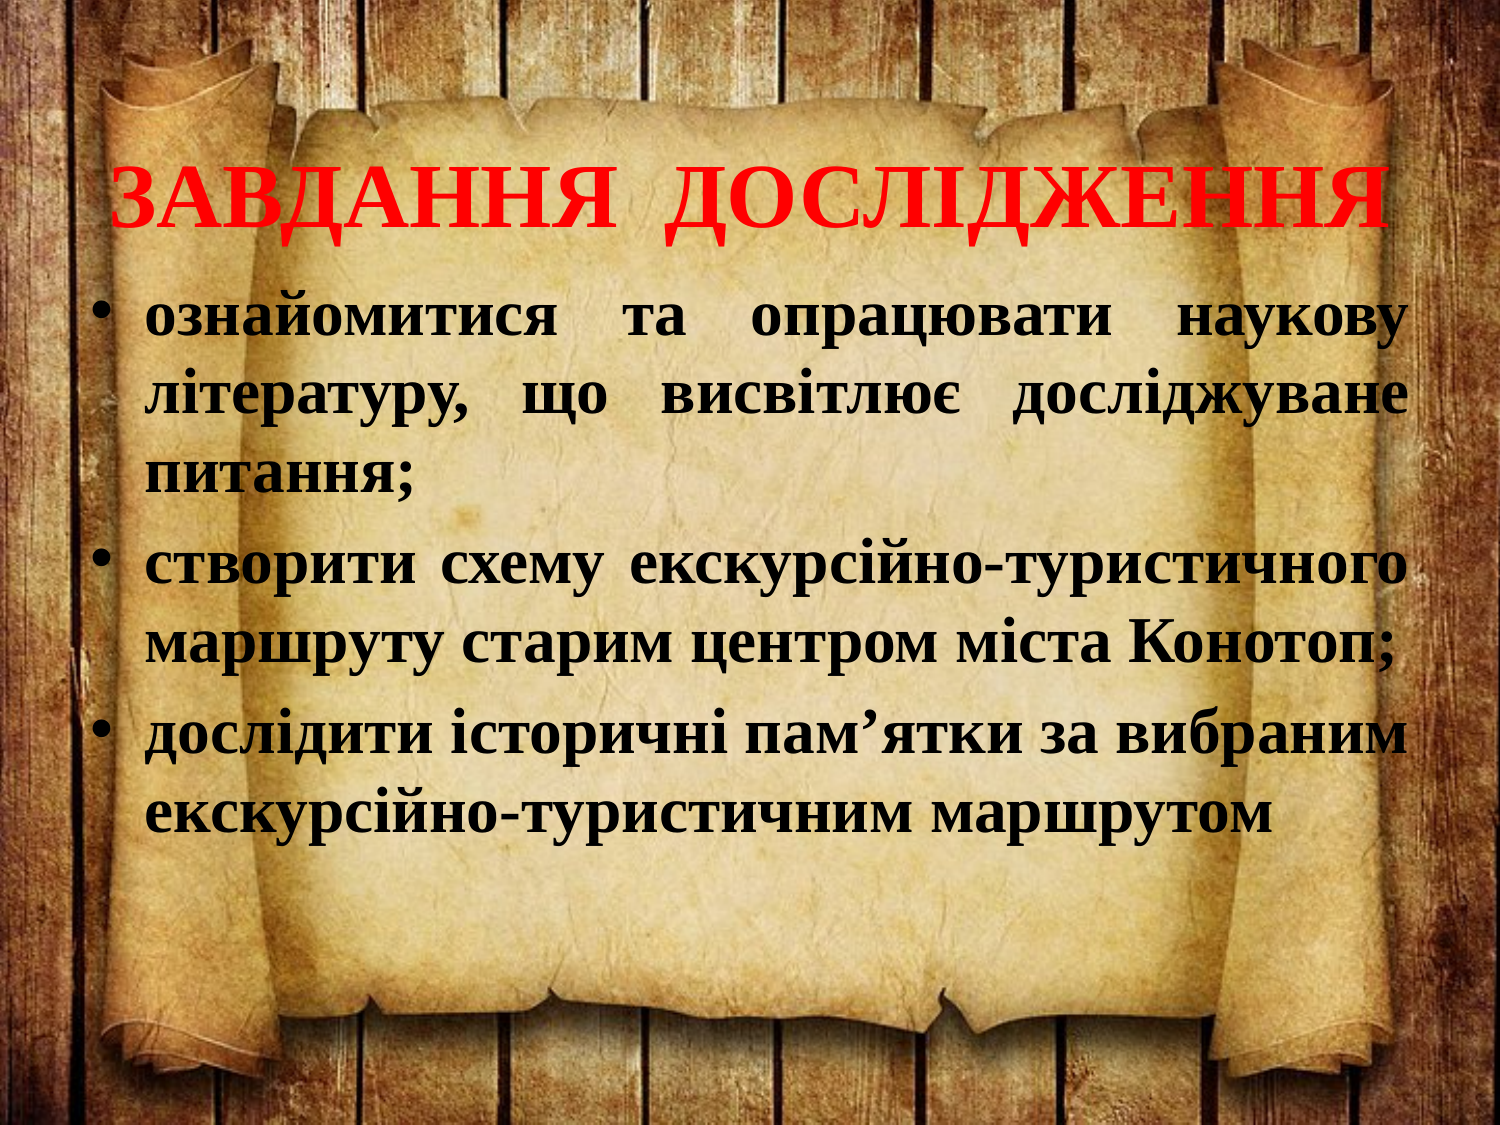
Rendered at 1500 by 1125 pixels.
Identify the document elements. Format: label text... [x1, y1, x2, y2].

title ЗАВДАННЯ ДОСЛІДЖЕННЯ [75, 90, 1425, 262]
picture [0, 0, 1500, 1125]
list ознайомитися та опрацювати наукову літературу, що висвітлює досліджуване питання; створити схему екскурсійно-туристичного маршруту старим центром міста Конотоп; дослідити історичні пам’ятки за вибраним екскурсійно-туристичним маршрутом [75, 262, 1425, 1005]
